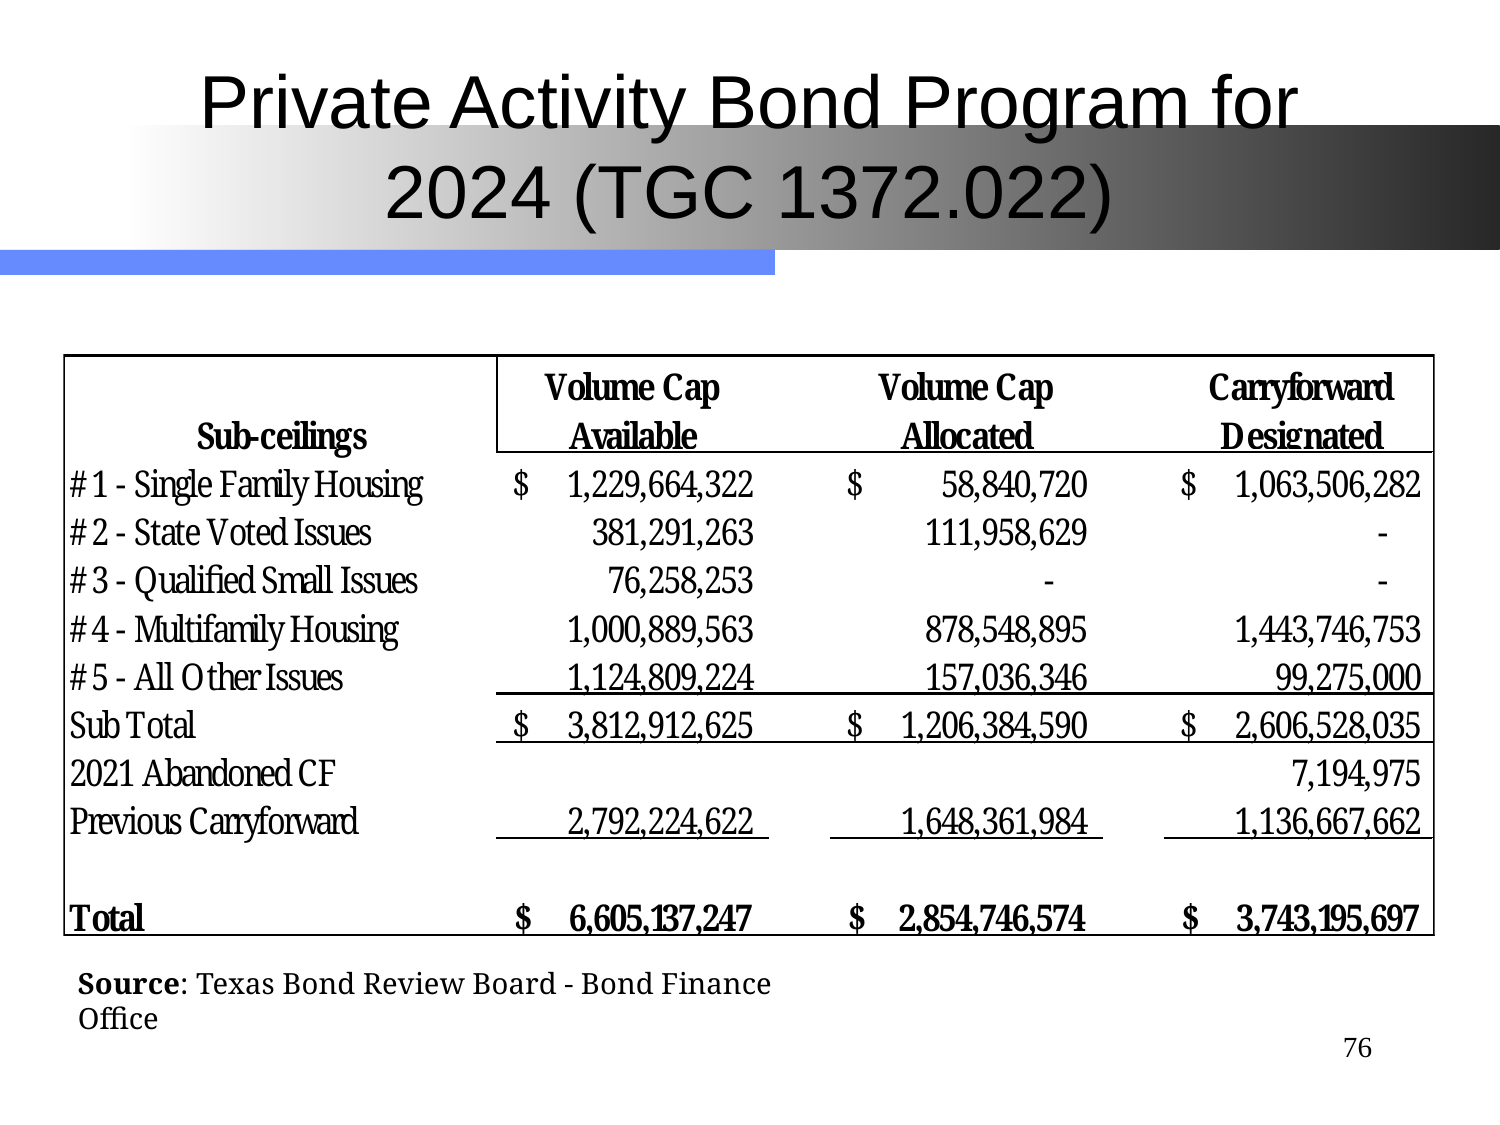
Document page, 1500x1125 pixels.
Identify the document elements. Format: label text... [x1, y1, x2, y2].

slide_number 76 [1074, 1007, 1388, 1084]
title Private Activity Bond Program for 2024 (TGC 1372.022) [112, 49, 1388, 238]
picture [63, 354, 1437, 939]
text_box Source: Texas Bond Review Board - Bond Finance Office [63, 957, 814, 1043]
